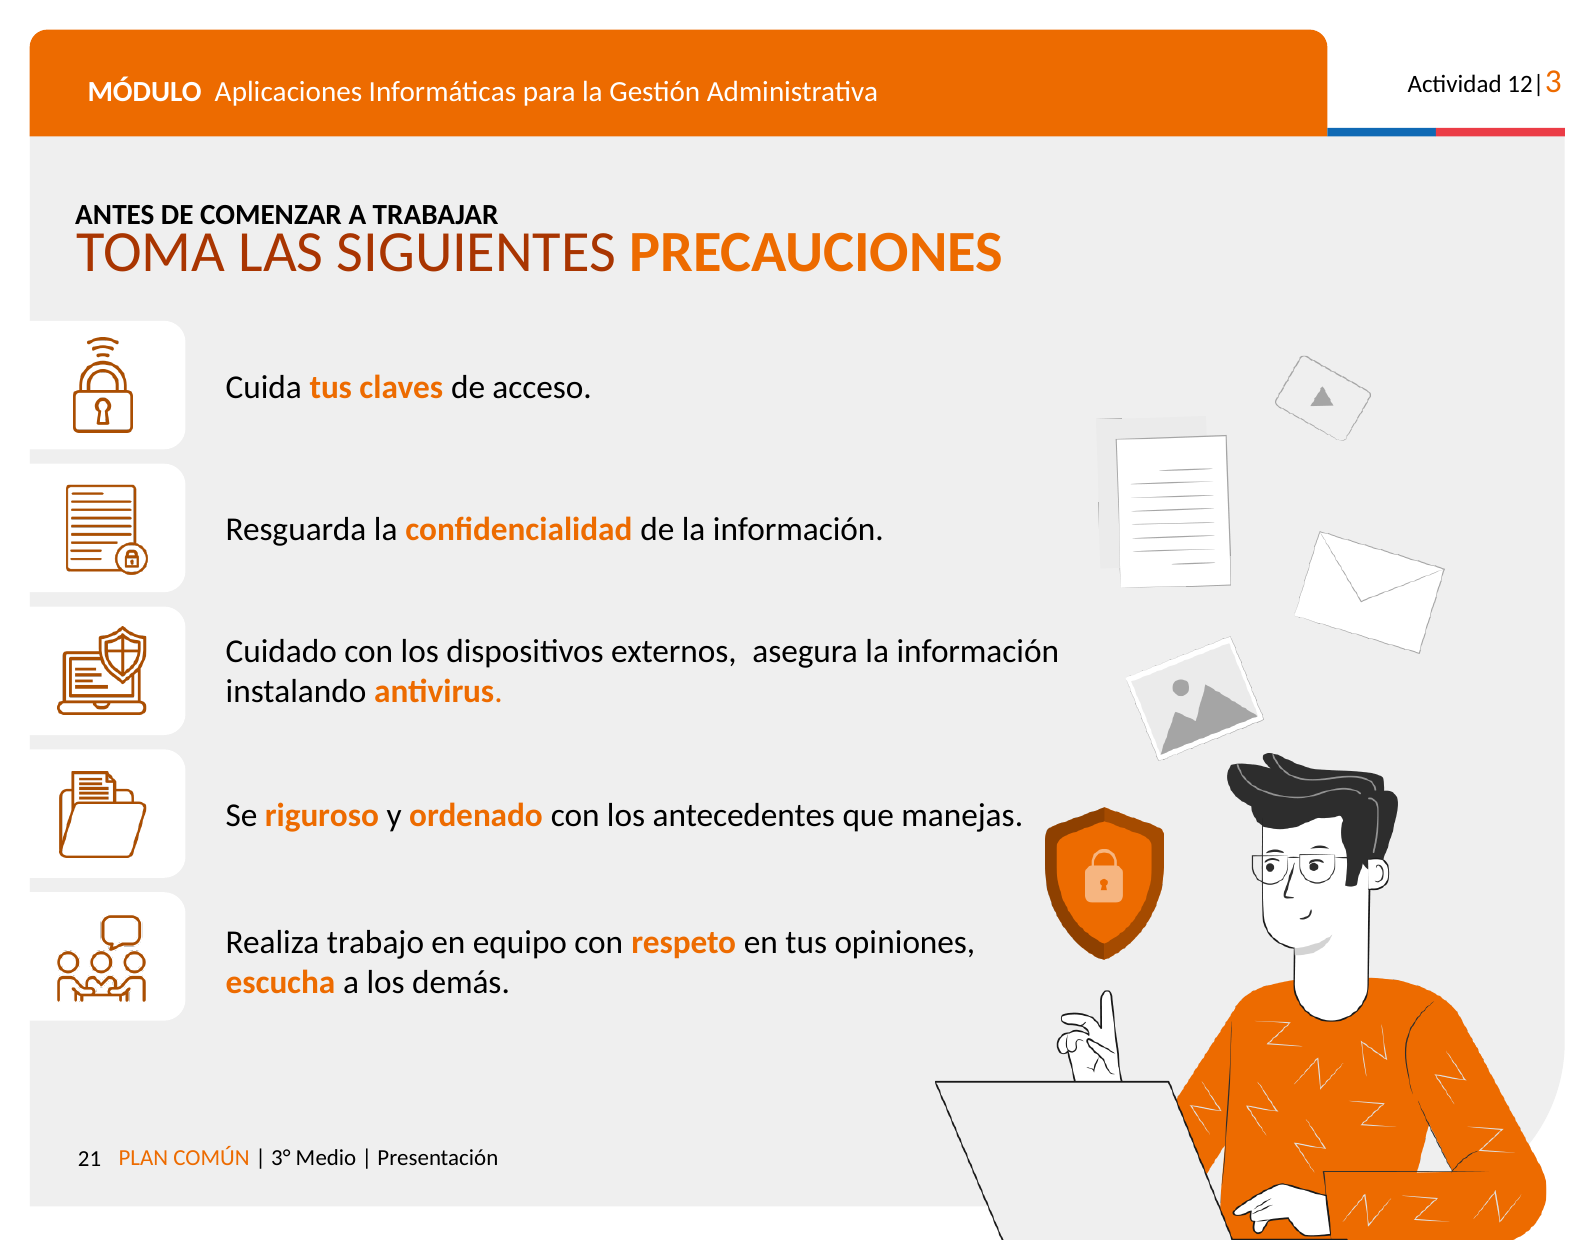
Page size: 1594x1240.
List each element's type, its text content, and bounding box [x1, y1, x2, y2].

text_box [0, 463, 919, 593]
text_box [0, 891, 919, 1021]
slide_number ‹#› [61, 1128, 117, 1240]
text_box TOMA LAS SIGUIENTES PRECAUCIONES [61, 211, 1213, 298]
picture [924, 256, 1552, 1240]
text_box ANTES DE COMENZAR A TRABAJAR [60, 180, 832, 246]
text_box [0, 606, 919, 736]
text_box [0, 320, 919, 450]
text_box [0, 749, 919, 879]
